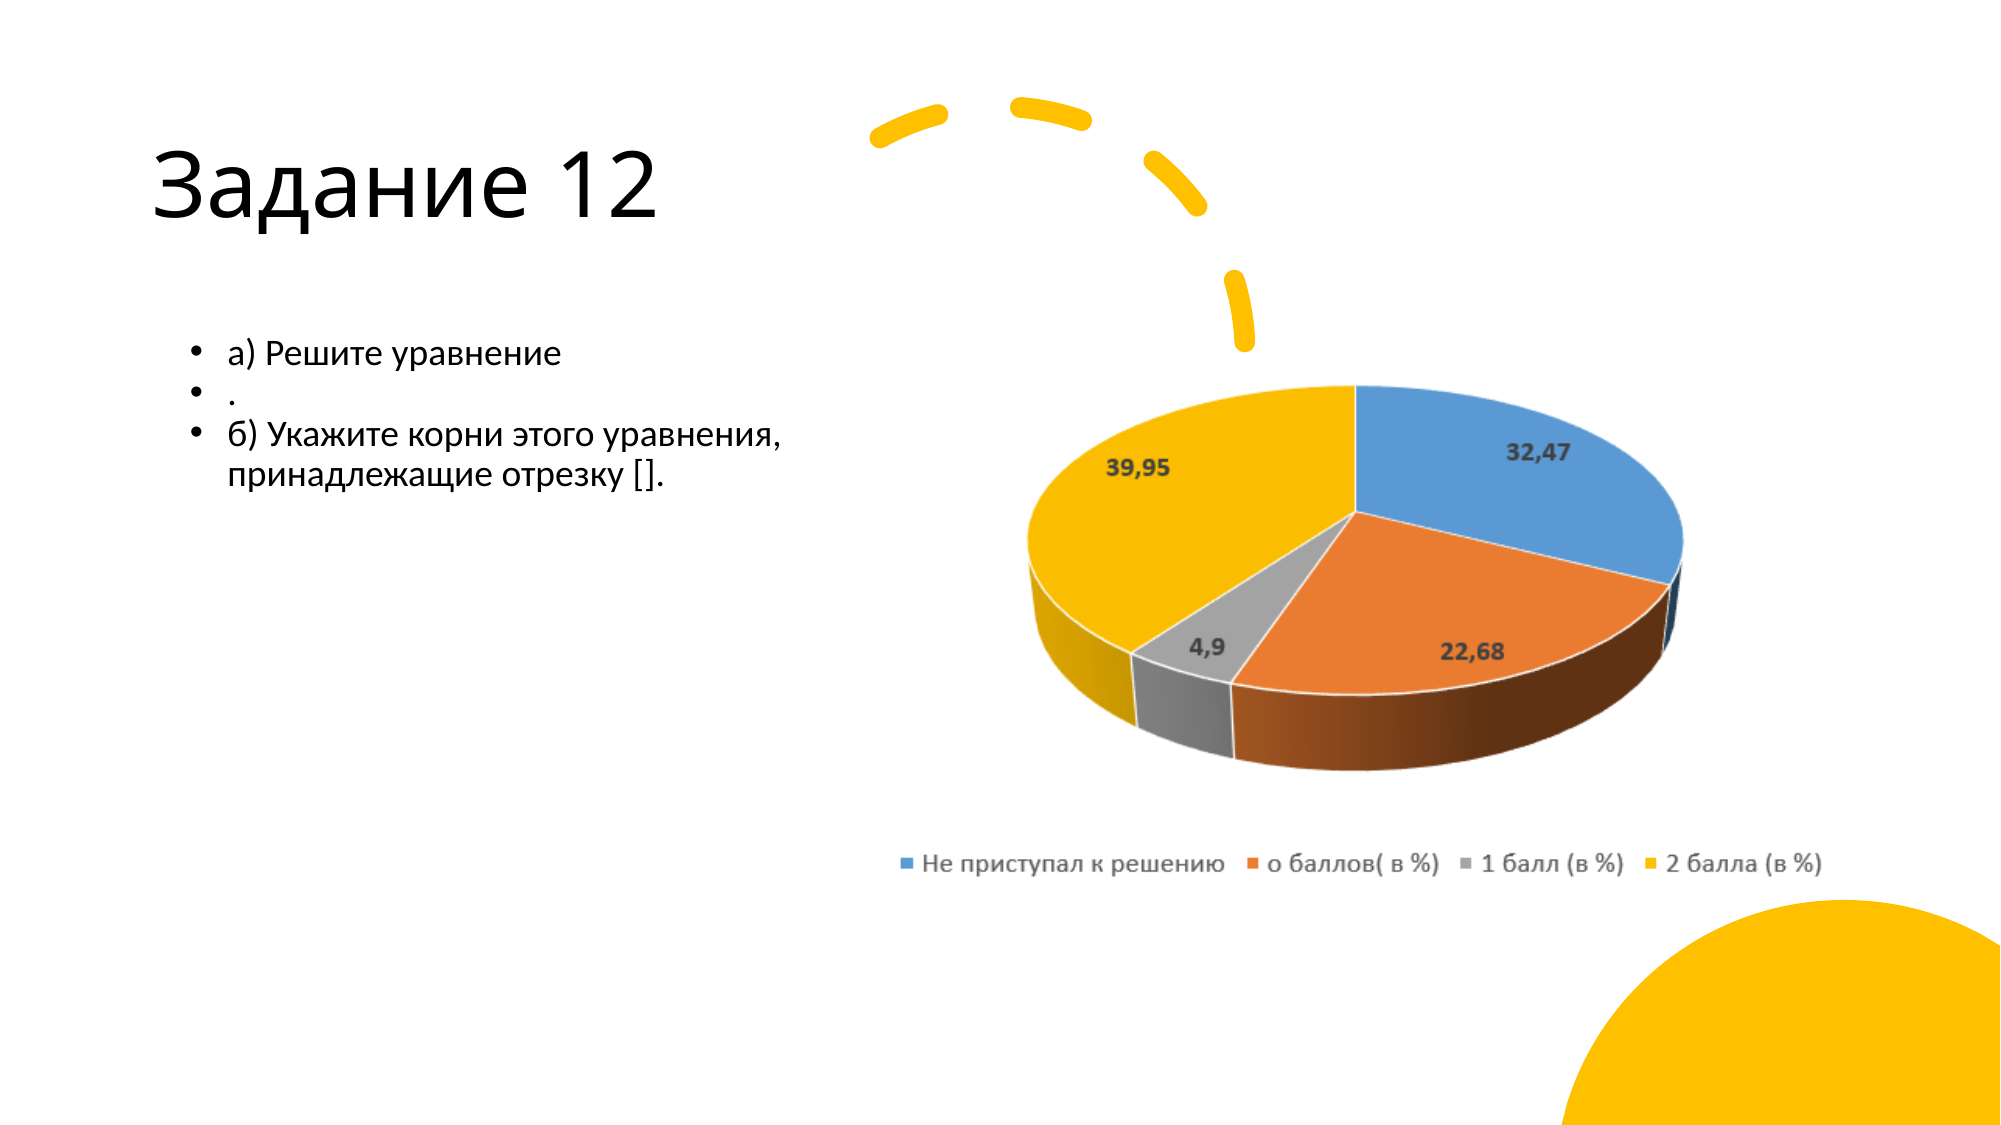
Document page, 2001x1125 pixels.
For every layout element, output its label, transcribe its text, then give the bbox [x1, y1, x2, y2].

text_box [1560, 898, 2000, 1125]
text_box Задание 12 [137, 78, 1000, 296]
picture [845, 336, 1857, 883]
text_box [968, 106, 1245, 336]
text_box [0, 0, 2000, 1125]
